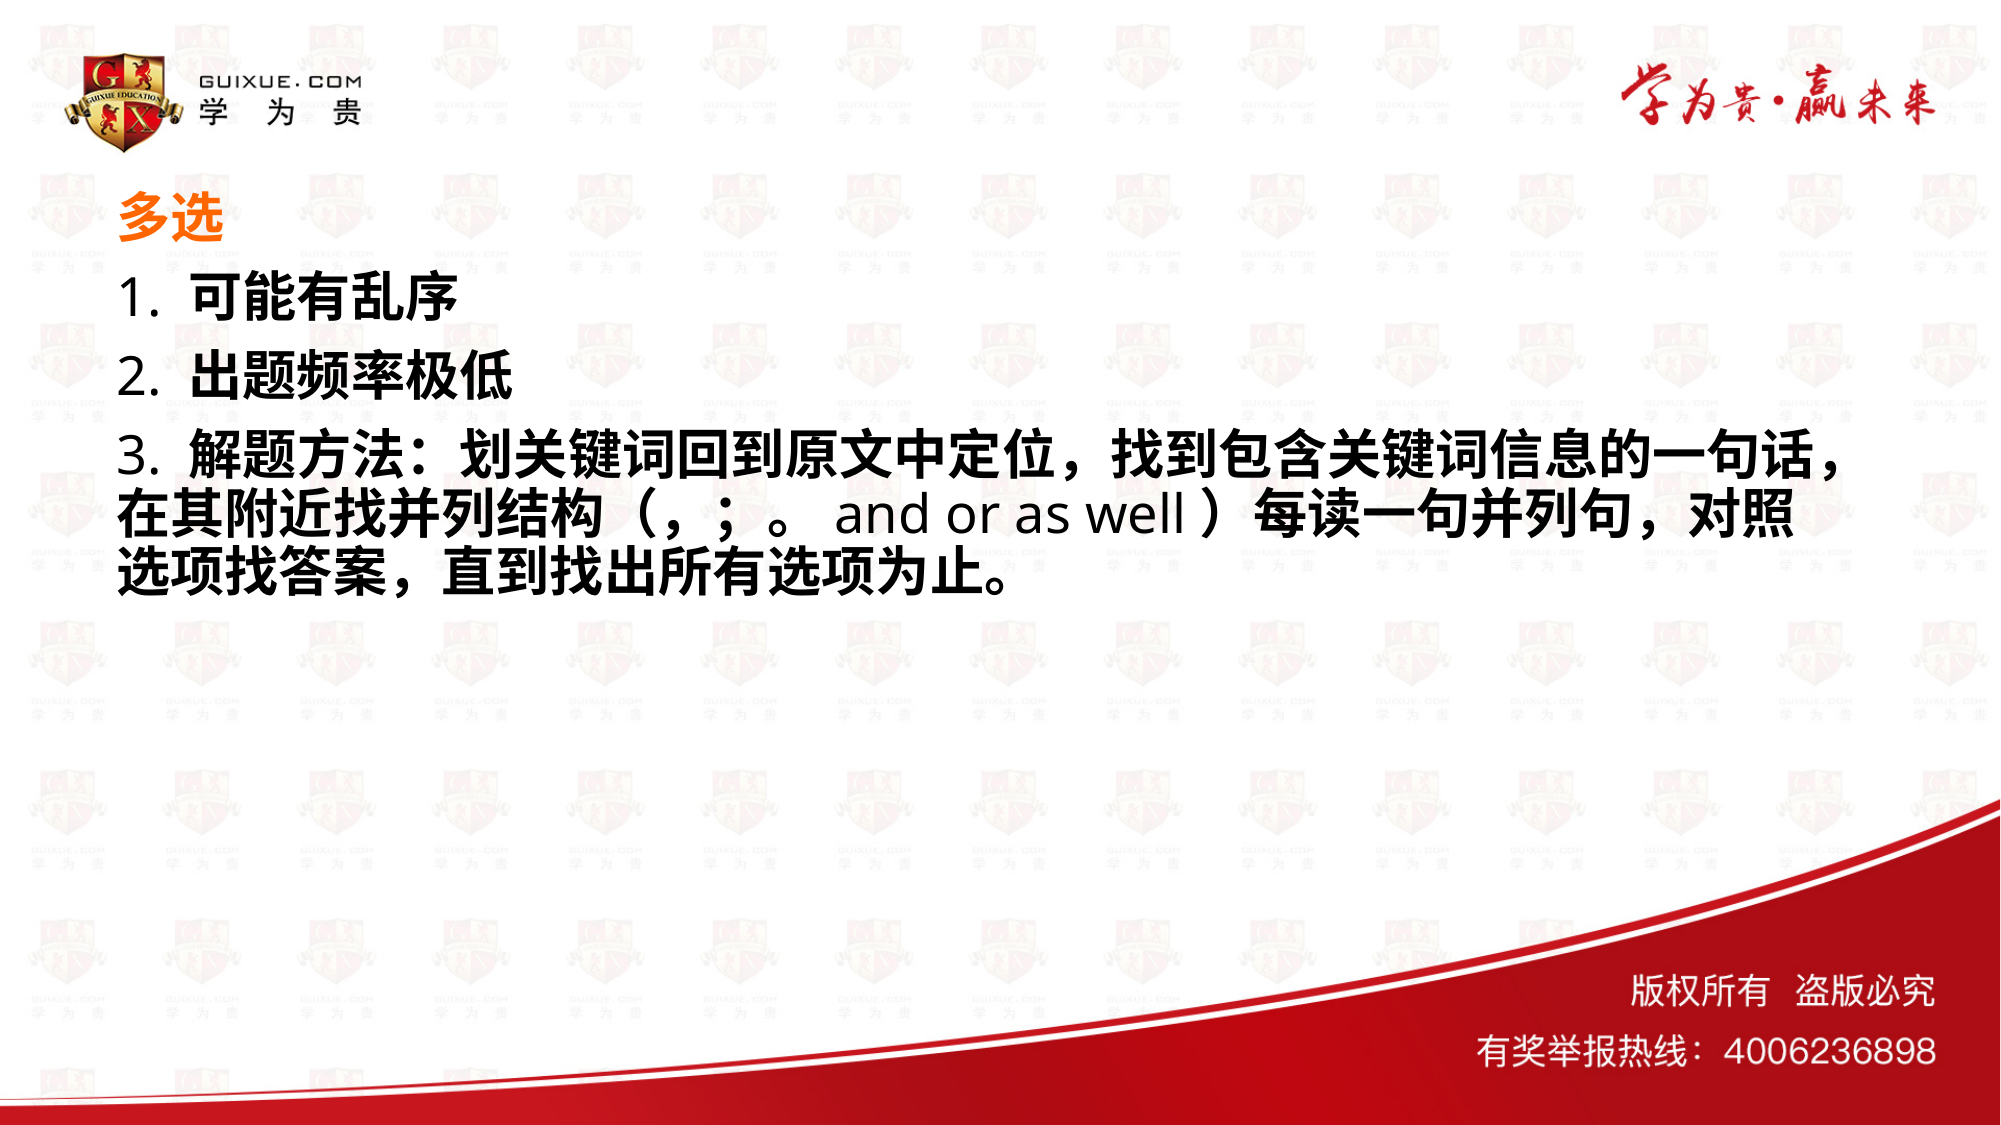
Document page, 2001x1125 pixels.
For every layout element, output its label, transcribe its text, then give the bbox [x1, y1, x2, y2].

picture [0, 0, 2001, 1125]
list 多选 1. 可能有乱序 2. 出题频率极低 3. 解题方法：划关键词回到原文中定位，找到包含关键词信息的一句话，在其附近找并列结构（，；。and or as well）每读一句并列句，对照选项找答案，直到找出所有选项为止。 [101, 182, 1863, 1014]
